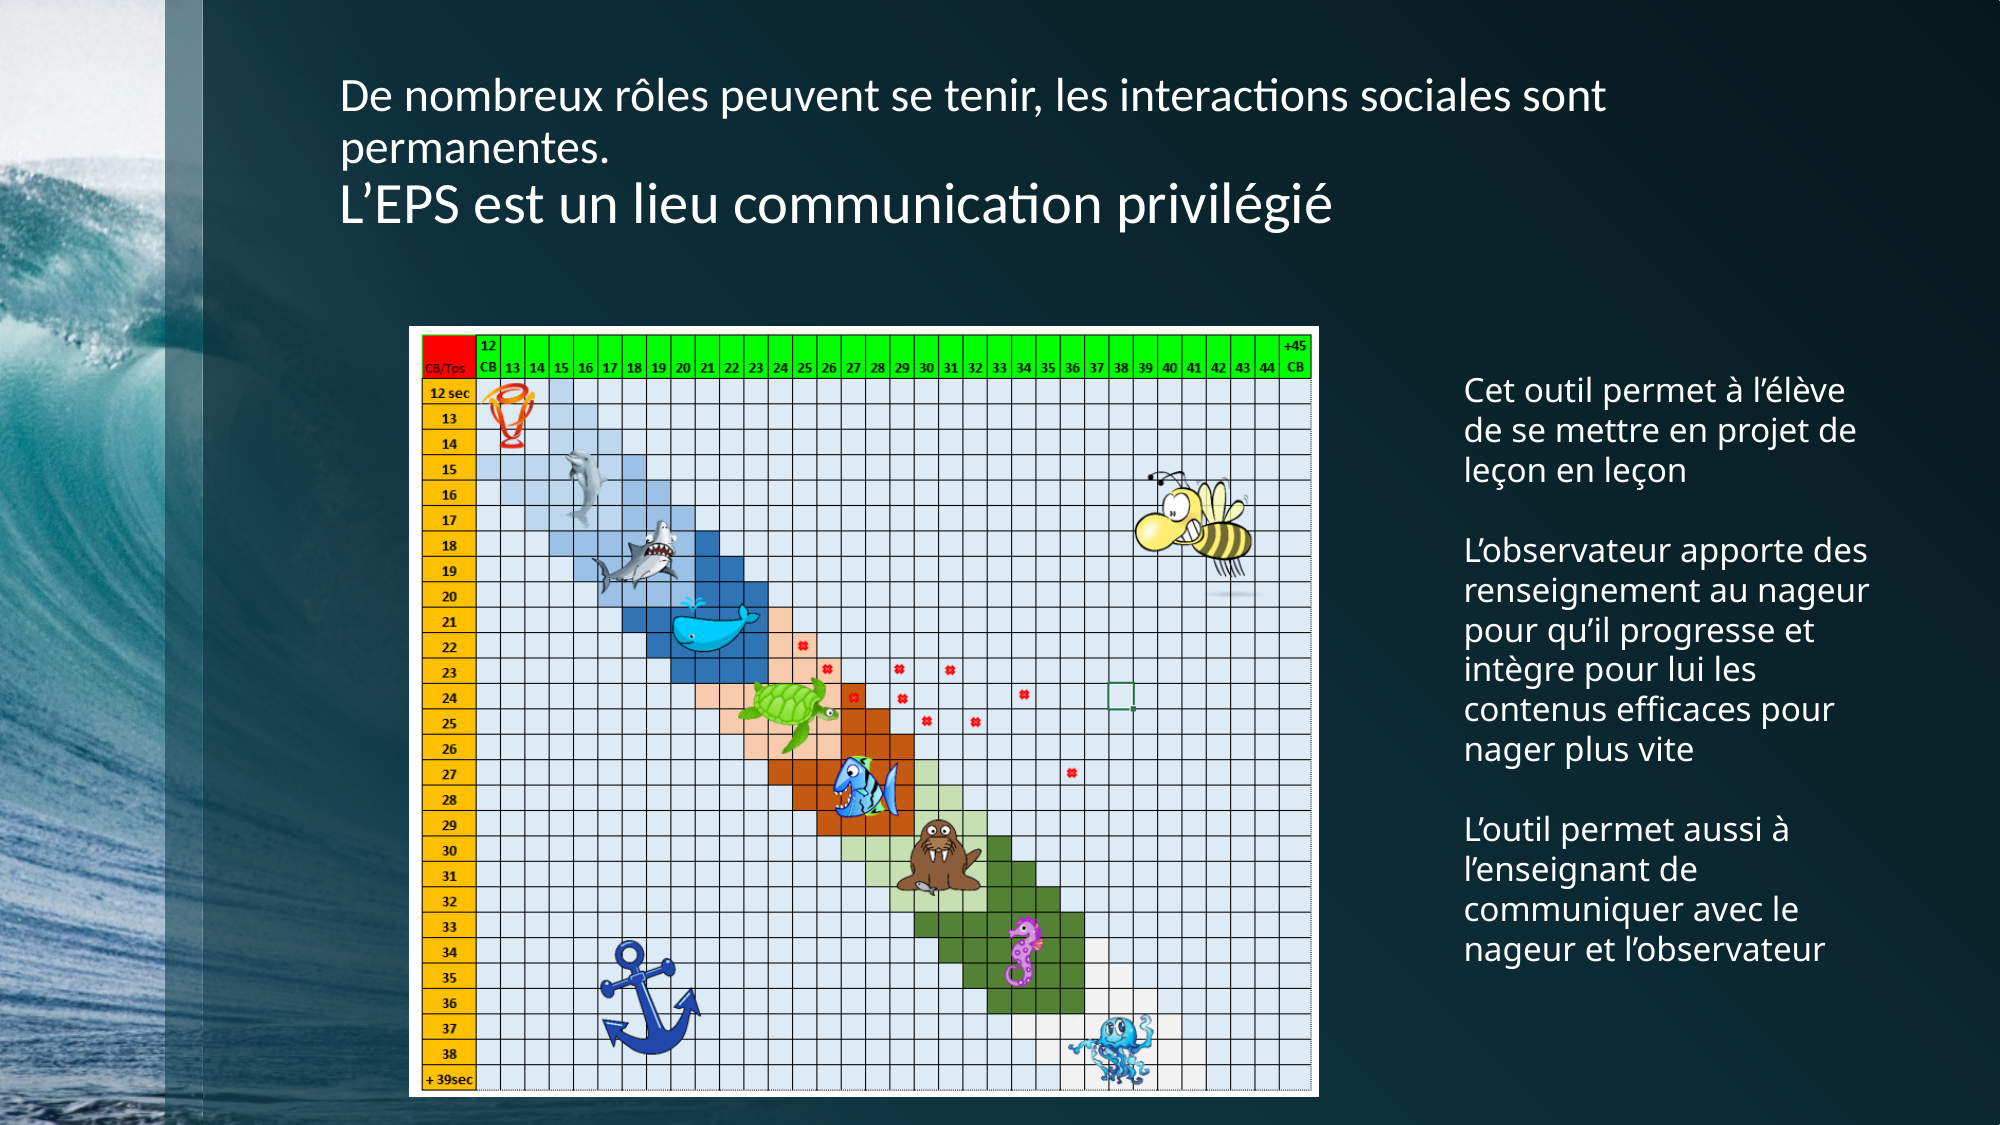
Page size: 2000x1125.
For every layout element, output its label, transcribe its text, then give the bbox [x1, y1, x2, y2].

picture [0, 0, 2000, 1125]
text_box Cet outil permet à l’élève de se mettre en projet de leçon en leçon L’observateur apporte des renseignement au nageur pour qu’il progresse et intègre pour lui les contenus efficaces pour nager plus vite L’outil permet aussi à l’enseignant de communiquer avec le nageur et l’observateur [1448, 361, 1910, 1016]
title De nombreux rôles peuvent se tenir, les interactions sociales sont permanentes. L’EPS est un lieu communication privilégié [324, 62, 1825, 303]
